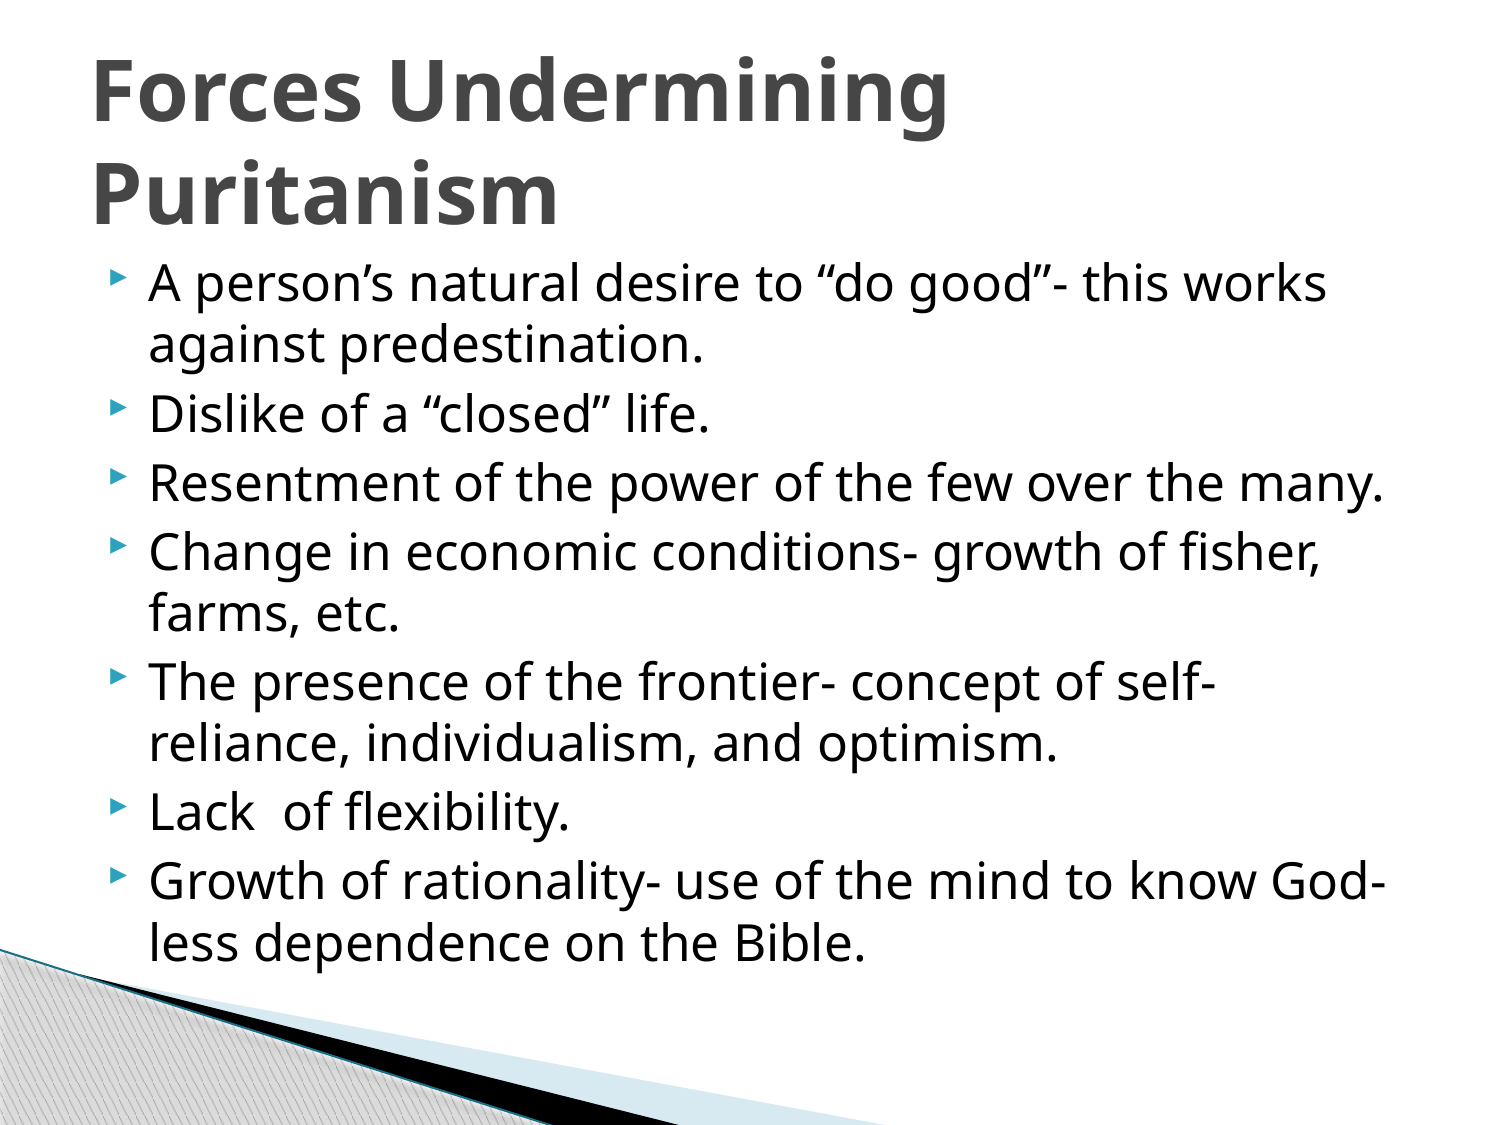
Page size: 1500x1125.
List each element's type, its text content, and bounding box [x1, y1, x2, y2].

list A person’s natural desire to “do good”- this works against predestination. Dislike of a “closed” life. Resentment of the power of the few over the many. Change in economic conditions- growth of fisher, farms, etc. The presence of the frontier- concept of self- reliance, individualism, and optimism. Lack of flexibility. Growth of rationality- use of the mind to know God- less dependence on the Bible. [75, 243, 1425, 986]
title Forces Undermining Puritanism [75, 45, 1425, 233]
